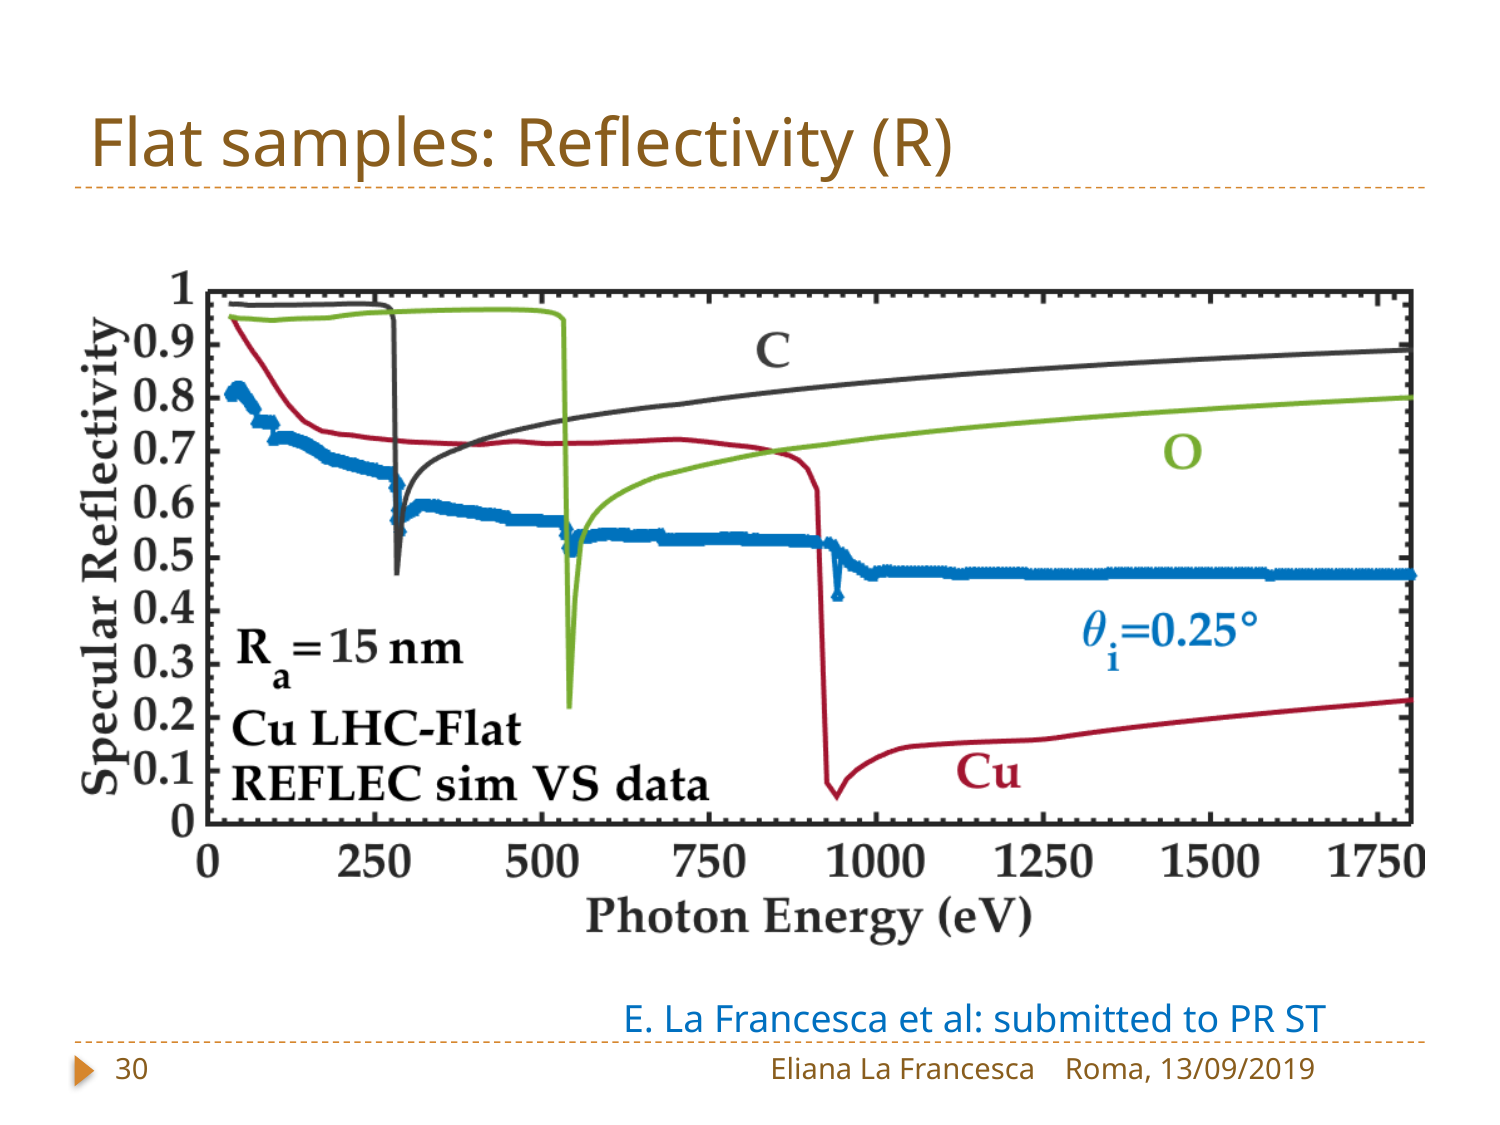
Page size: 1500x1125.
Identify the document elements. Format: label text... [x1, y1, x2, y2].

slide_number 30 [100, 1042, 426, 1103]
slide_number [1051, 1042, 1426, 1103]
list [74, 264, 1426, 946]
text_box E. La Francesca et al: submitted to PR ST [608, 987, 1365, 1042]
title Flat samples: Reflectivity (R) [75, 24, 1425, 188]
footer Eliana La Francesca [475, 1042, 1051, 1103]
